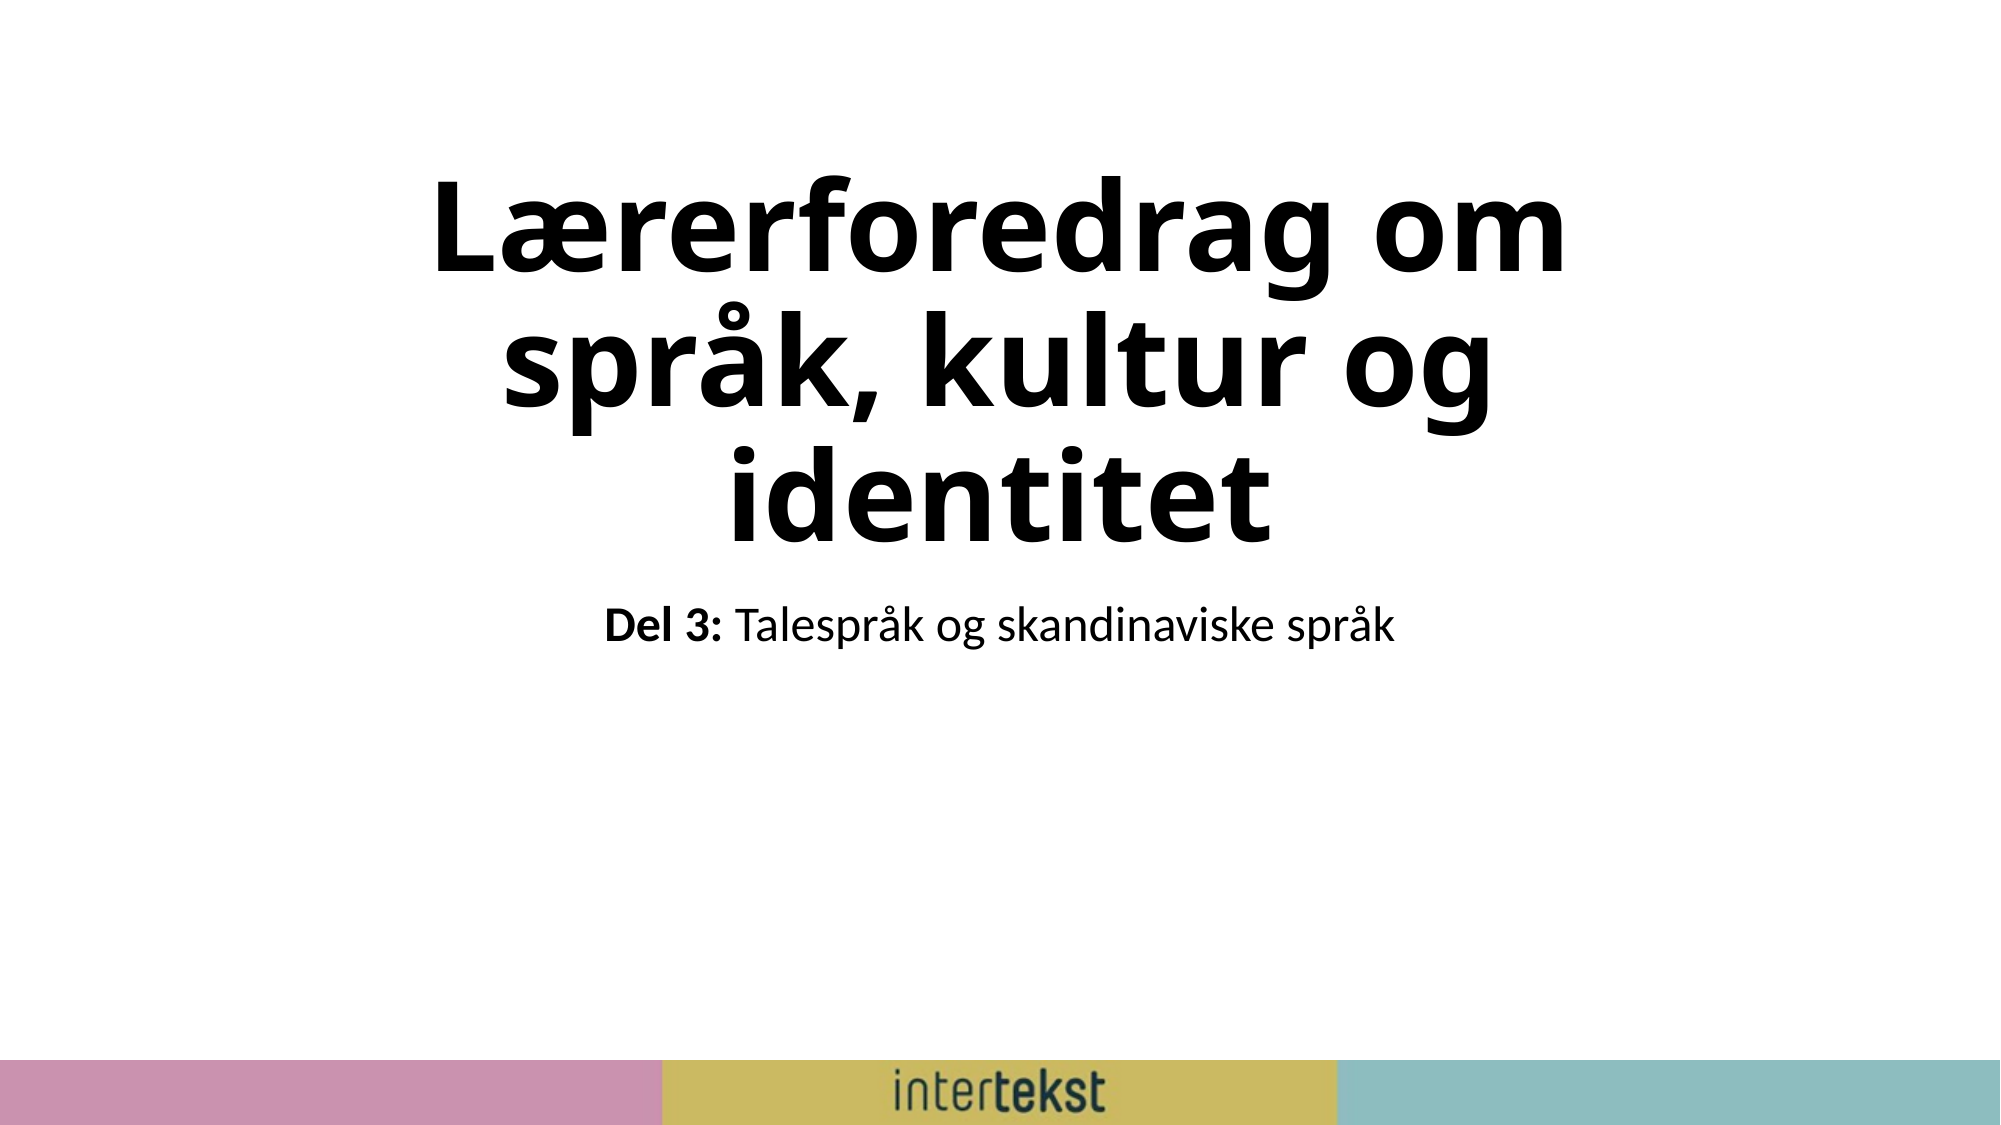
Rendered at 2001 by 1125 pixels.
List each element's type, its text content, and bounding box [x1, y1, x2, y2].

subtitle Del 3: Talespråk og skandinaviske språk [249, 590, 1750, 863]
title Lærerforedrag om språk, kultur og identitet [249, 184, 1750, 576]
picture [0, 1060, 2000, 1125]
